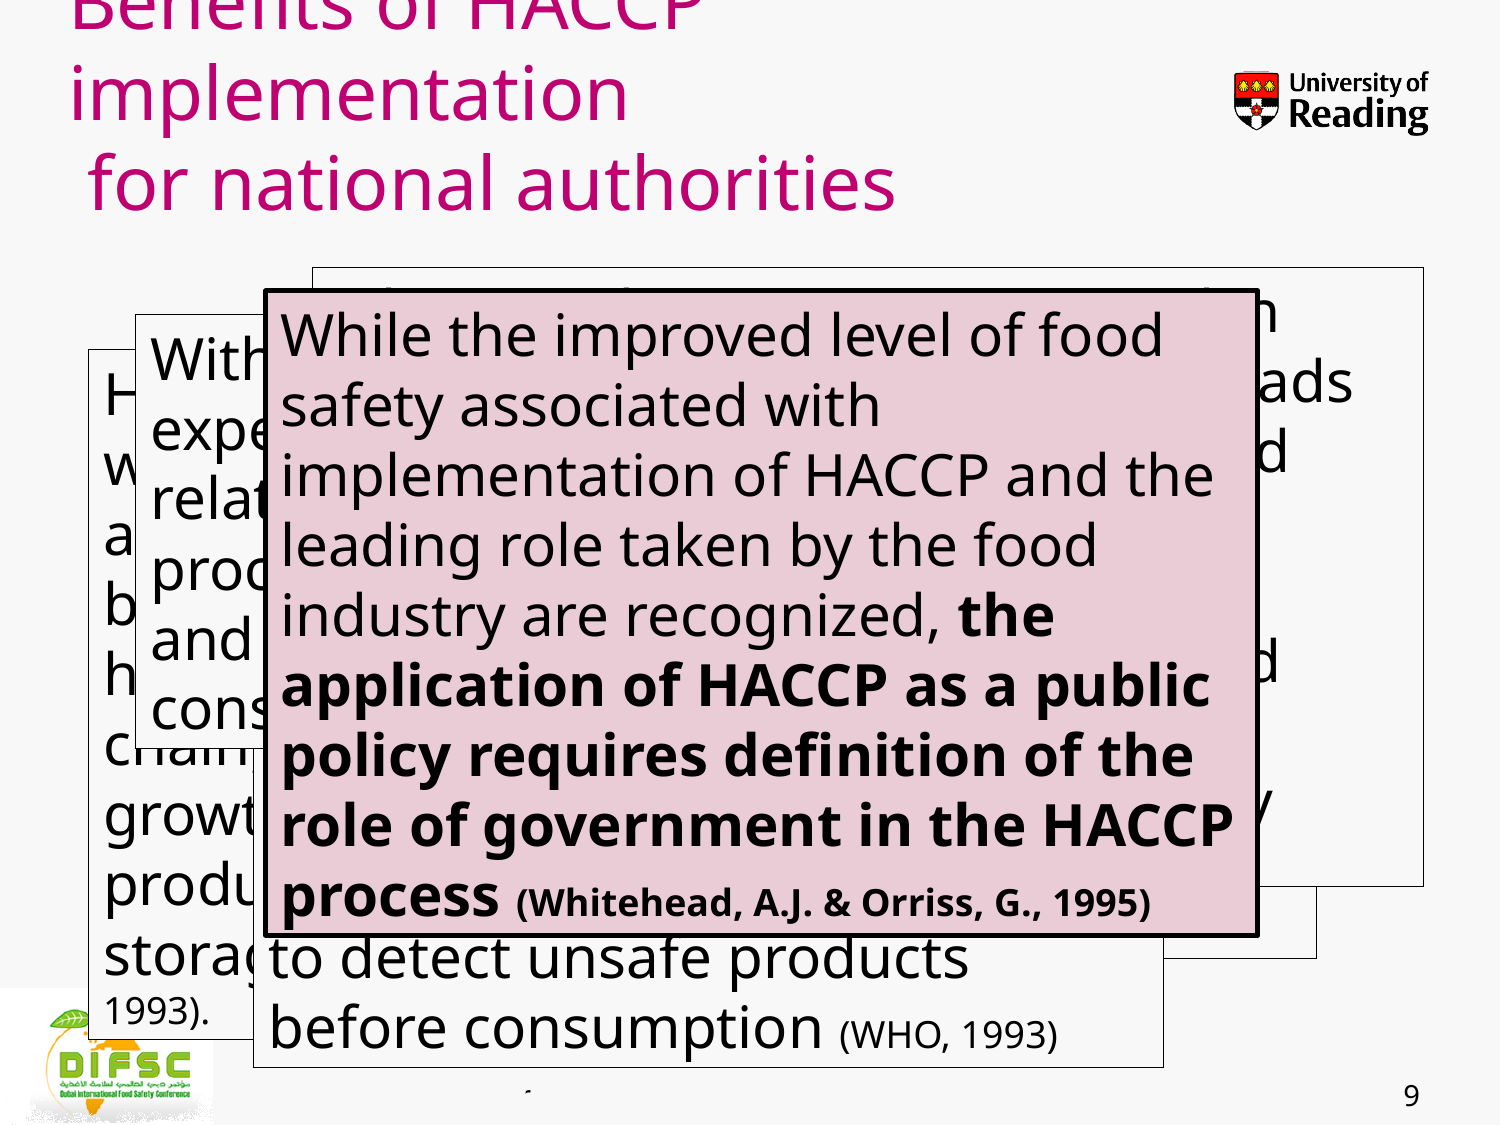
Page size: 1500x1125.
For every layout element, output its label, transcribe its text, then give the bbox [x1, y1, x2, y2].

picture [1234, 71, 1429, 136]
text_box When used as an inspection tool in food control, the HACCP system leads to more efficient inspection of food operations, as the role of food inspectors is centred on the assessment of the HACCP plan and confirmation that it is properly designed and operating effectively (Motarjemi, Y., et al., 1996). [312, 267, 1424, 887]
text_box While the improved level of food safety associated with implementation of HACCP and the leading role taken by the food industry are recognized, the application of HACCP as a public policy requires definition of the role of government in the HACCP process (Whitehead, A.J. & Orriss, G., 1995) [265, 290, 1258, 936]
text_box With the HACCP system one can expect an improvement in the relationship between (i) food processors and food inspectors, and (ii) food processors and consumers (WHO, 1997) [135, 314, 265, 749]
picture [0, 988, 213, 1125]
text_box The HACCP system overcomes many of the limitations of traditional approaches to food safety control (generally based on 'snap-shot' inspection and end-product testing) (WHO, 1997). [1164, 887, 1317, 959]
slide_number 9 [1323, 1069, 1436, 1125]
title Benefits of HACCP implementation for national authorities [52, 44, 1141, 233]
text_box HACCP systems focus on the prevention of food safety hazards instead of relying on traditional inspection practices to detect unsafe products before consumption (WHO, 1993) [253, 749, 1164, 1068]
text_box HACCP is a systematic approach which can be applied to cover all aspects of food safety, including biological, chemical and physical hazards, at all stages of the food chain, including raw materials, growth, harvesting, purchase, production, distribution and storage, to final product use (WHO, 1993). [88, 349, 253, 1040]
